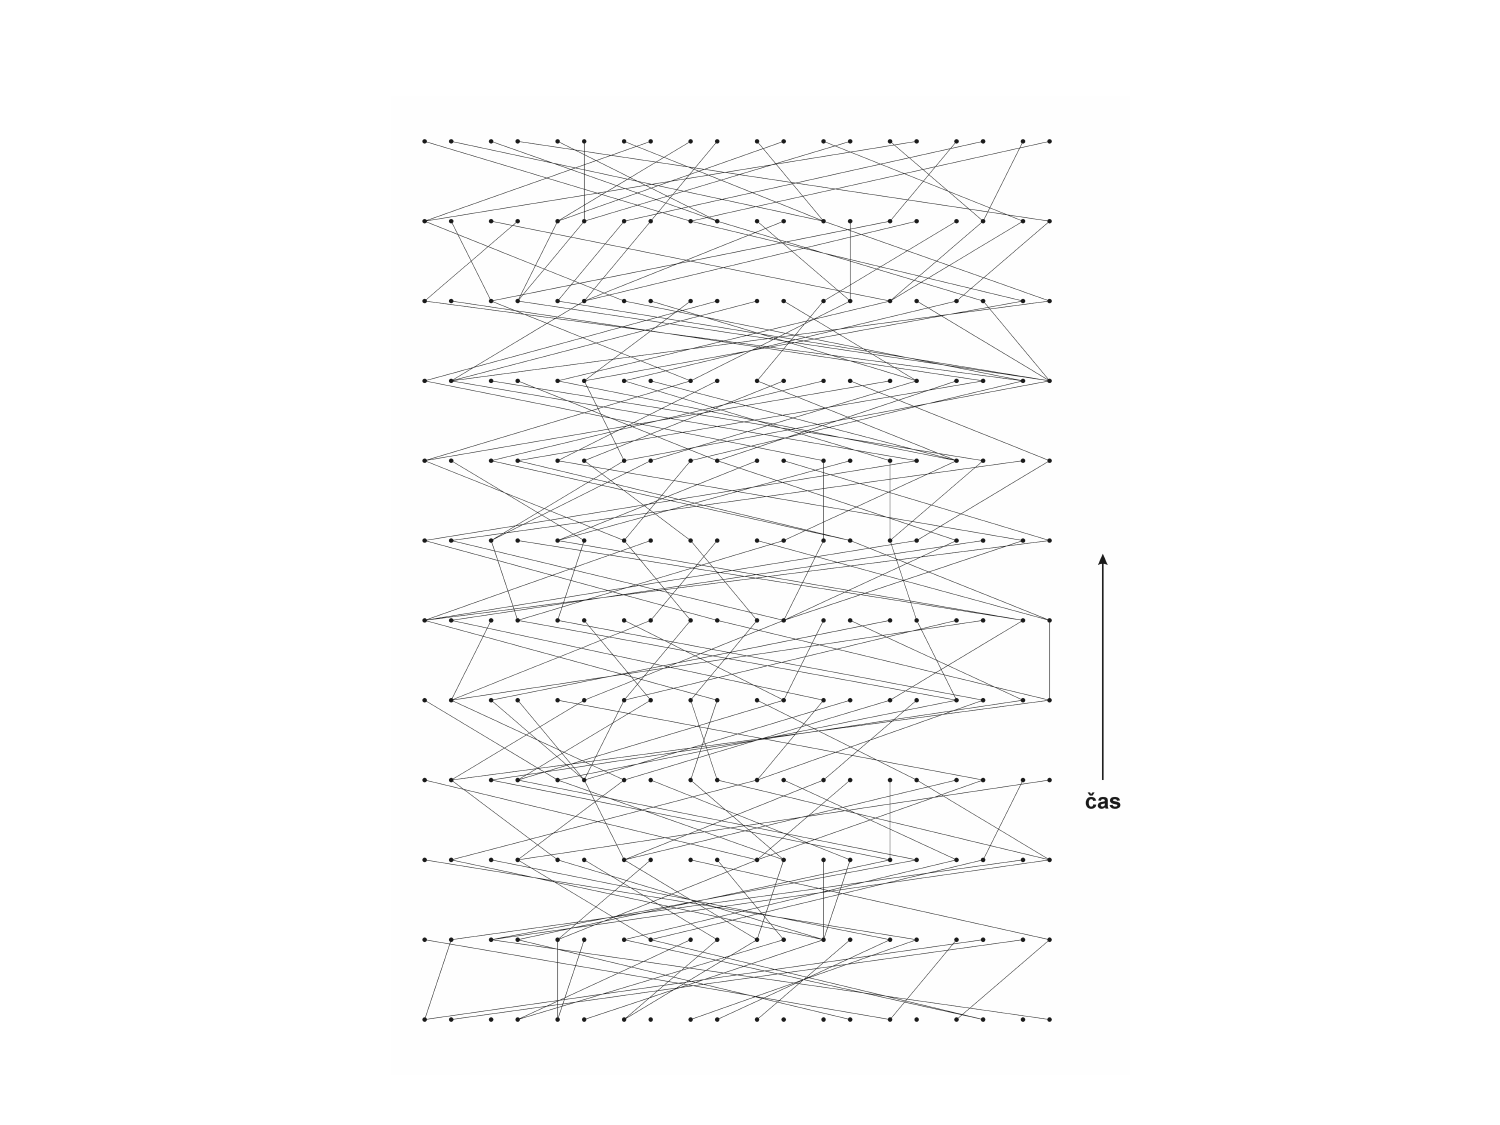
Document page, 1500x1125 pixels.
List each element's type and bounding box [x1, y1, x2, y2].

picture [391, 96, 1131, 1075]
